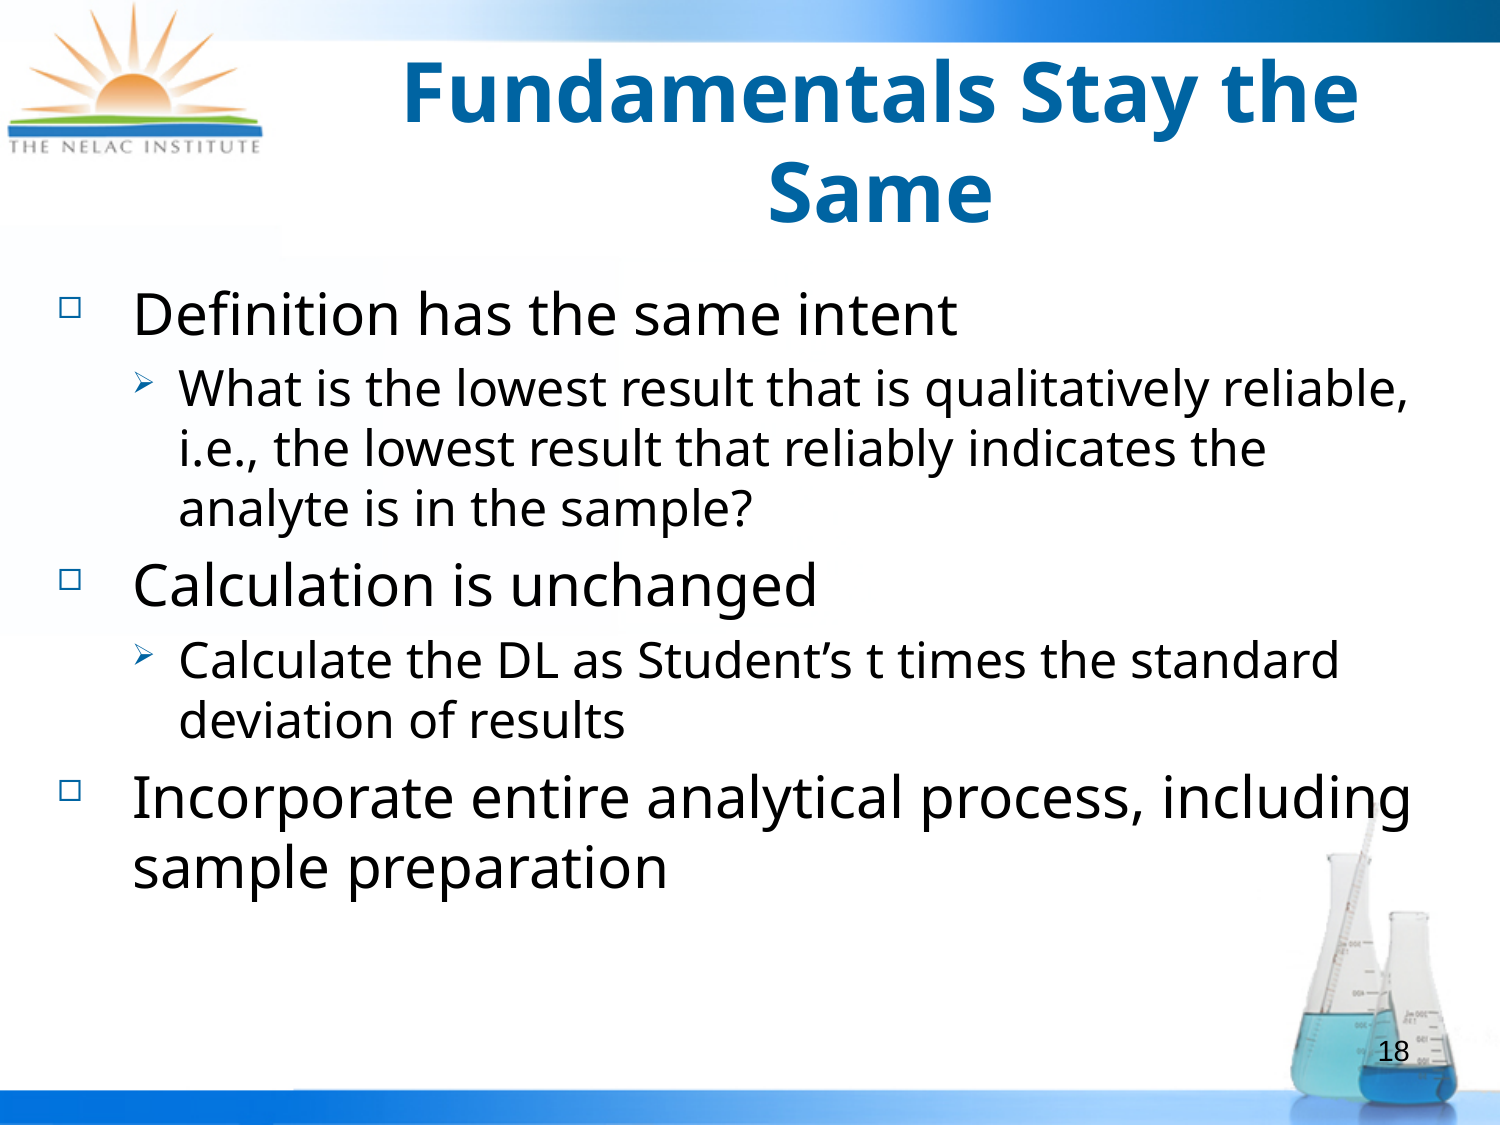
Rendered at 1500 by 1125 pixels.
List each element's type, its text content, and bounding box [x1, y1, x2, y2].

title Fundamentals Stay the Same [337, 45, 1425, 233]
slide_number 18 [1074, 1024, 1426, 1103]
list Definition has the same intent What is the lowest result that is qualitatively reliable, i.e., the lowest result that reliably indicates the analyte is in the sample? Calculation is unchanged Calculate the DL as Student’s t times the standard deviation of results Incorporate entire analytical process, including sample preparation [42, 269, 1430, 1025]
picture [0, 0, 1500, 1125]
